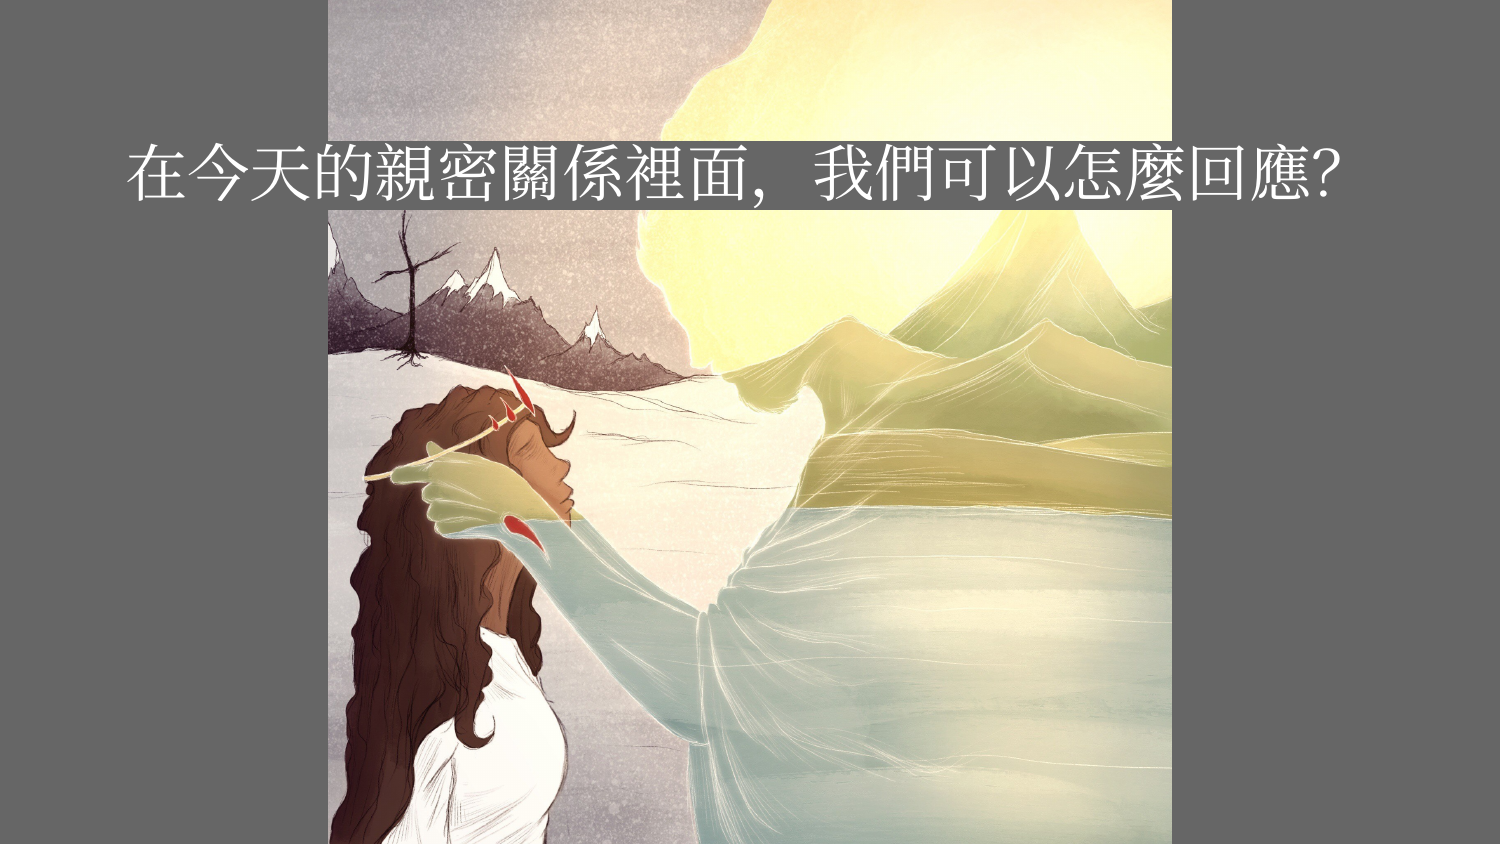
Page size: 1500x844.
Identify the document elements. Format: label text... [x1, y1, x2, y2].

title 在今天的親密關係裡面，我們可以怎麼回應？ [1176, 102, 1449, 241]
picture [327, 0, 1173, 844]
title 在今天的親密關係裡面，我們可以怎麼回應？ [51, 102, 322, 241]
